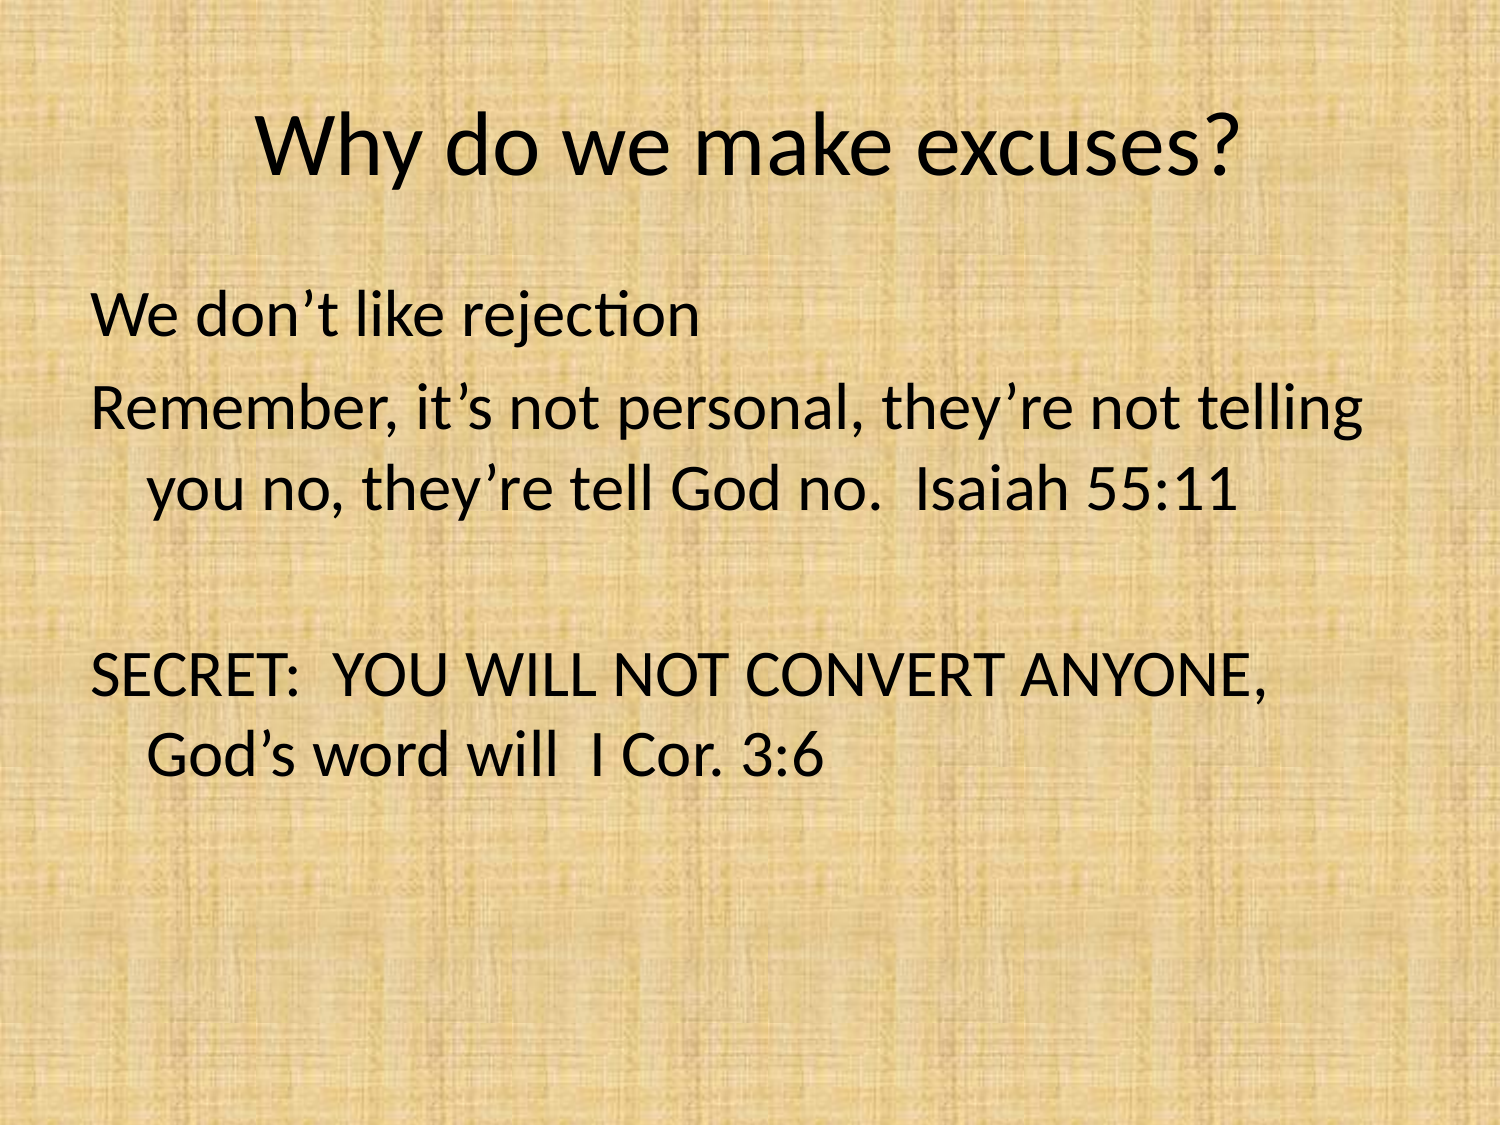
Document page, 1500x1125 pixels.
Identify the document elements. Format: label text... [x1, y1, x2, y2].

title Why do we make excuses? [75, 45, 1425, 233]
list We don’t like rejection Remember, it’s not personal, they’re not telling you no, they’re tell God no. Isaiah 55:11 SECRET: YOU WILL NOT CONVERT ANYONE, God’s word will I Cor. 3:6 [75, 262, 1425, 1005]
picture [0, 0, 1500, 1125]
